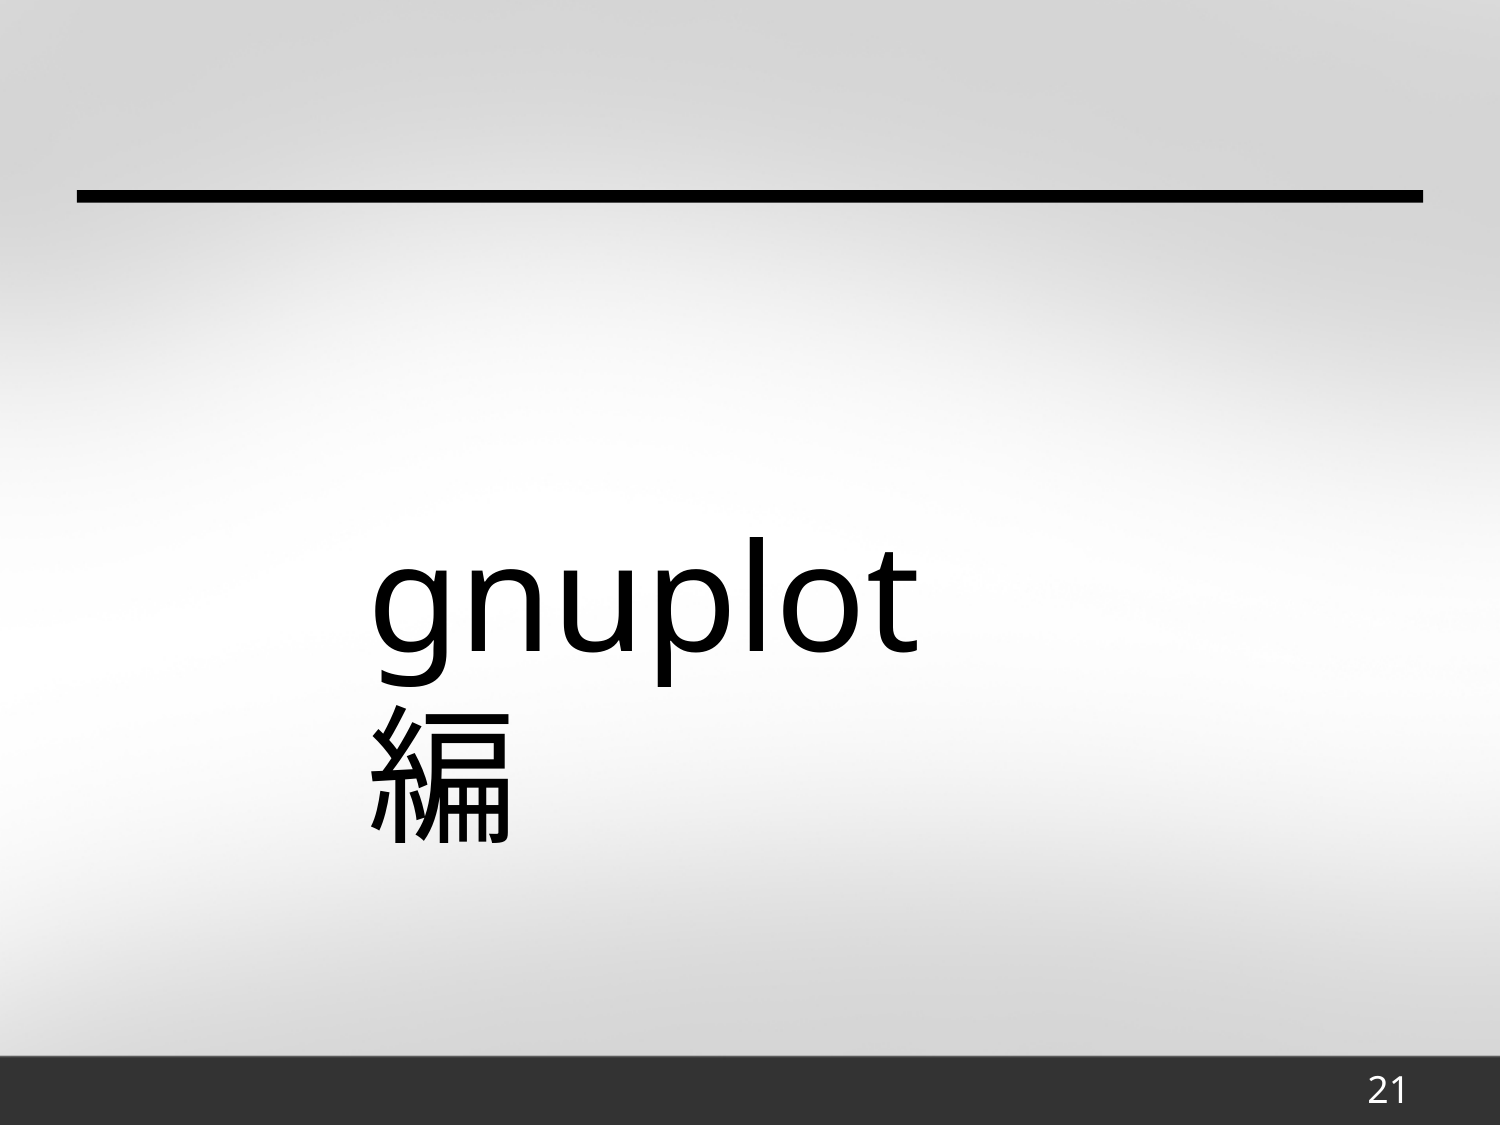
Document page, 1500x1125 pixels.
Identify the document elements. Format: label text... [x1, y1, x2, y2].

slide_number 21 [1328, 1058, 1425, 1103]
picture [0, 0, 1500, 1125]
text_box gnuplot 編 [352, 494, 1148, 869]
